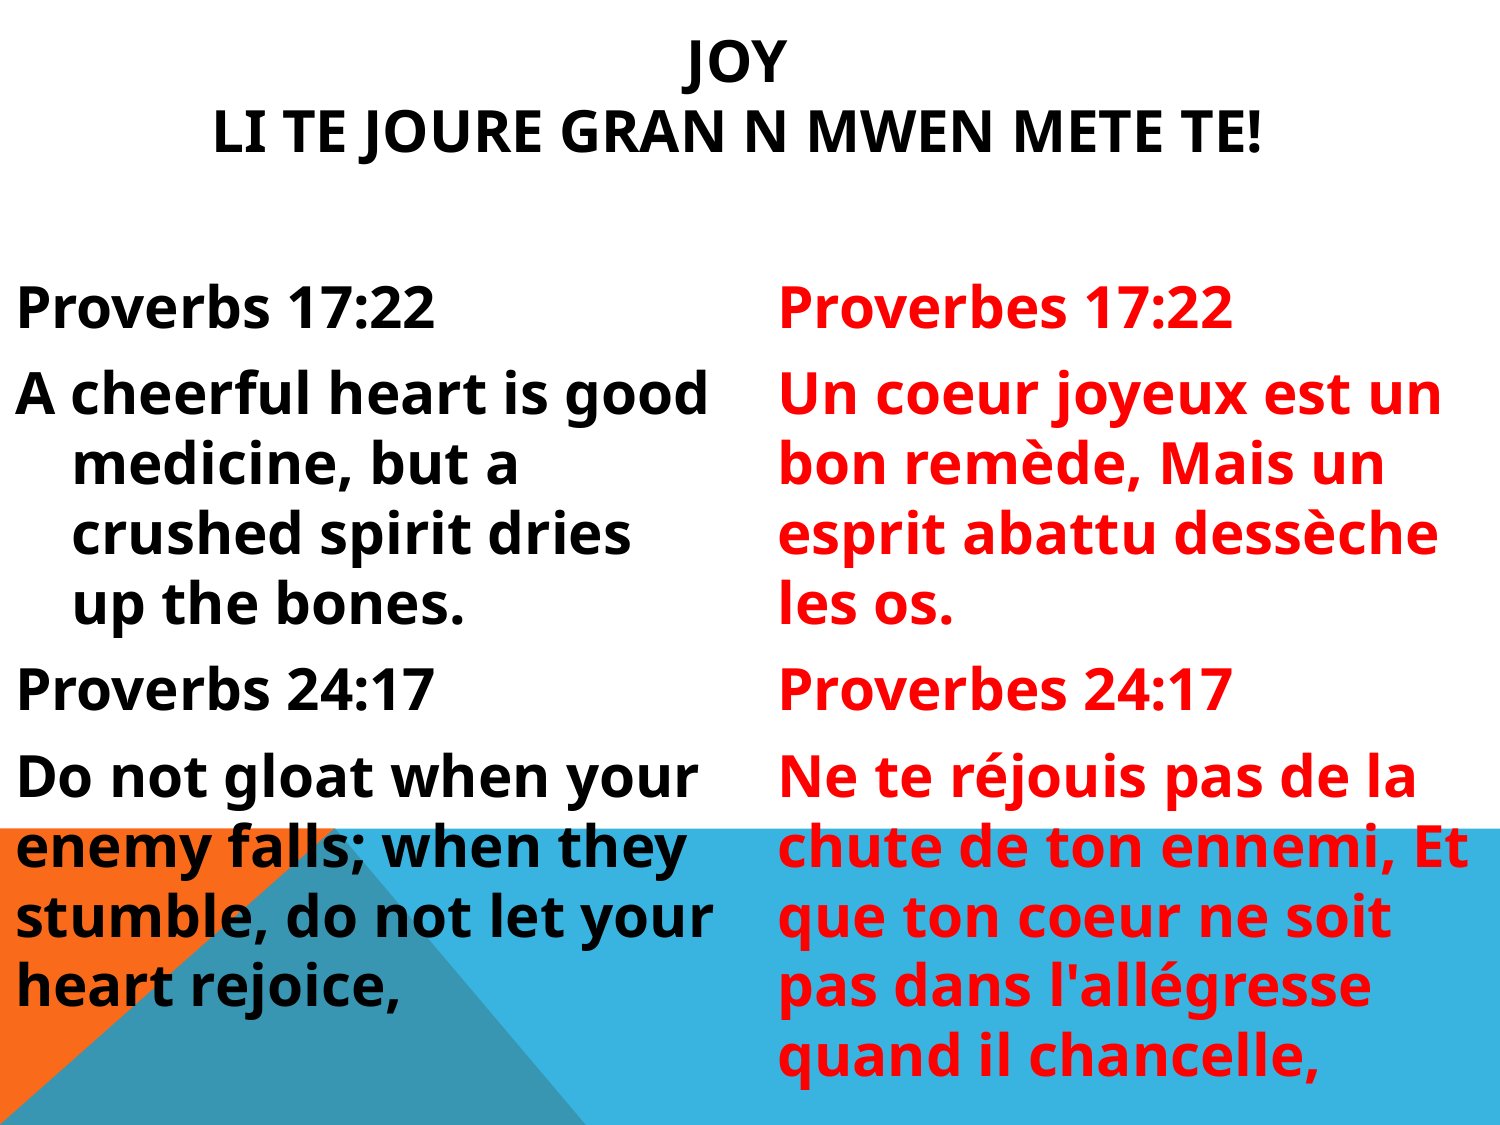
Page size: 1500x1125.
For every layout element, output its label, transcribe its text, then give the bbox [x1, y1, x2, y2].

title JOY li te joure gran n mwen mete te! [0, 0, 1475, 188]
list Proverbs 17:22 A cheerful heart is good medicine, but a crushed spirit dries up the bones. Proverbs 24:17 Do not gloat when your enemy falls; when they stumble, do not let your heart rejoice, [0, 262, 738, 1125]
list Proverbes 17:22 Un coeur joyeux est un bon remède, Mais un esprit abattu dessèche les os. Proverbes 24:17 Ne te réjouis pas de la chute de ton ennemi, Et que ton coeur ne soit pas dans l'allégresse quand il chancelle, [762, 262, 1500, 1125]
